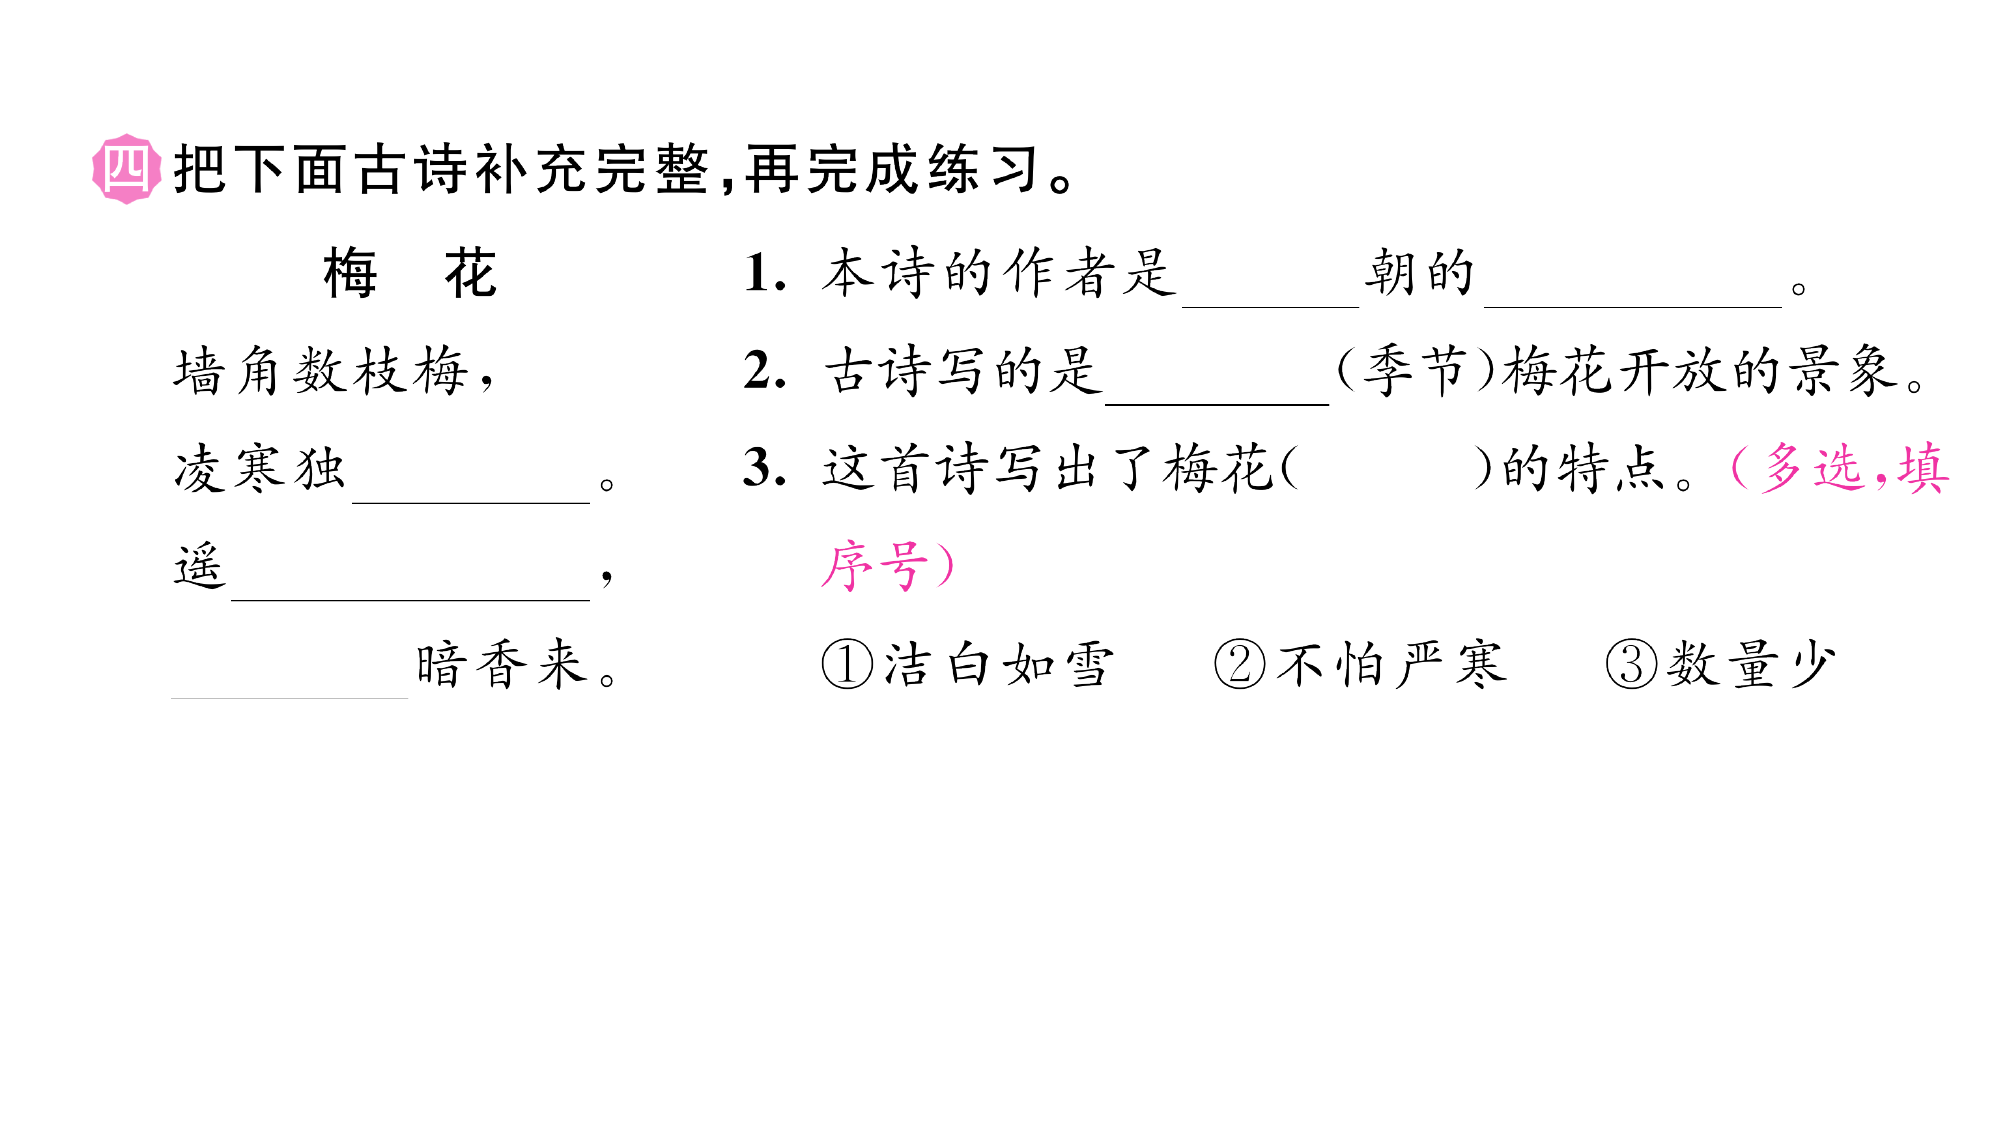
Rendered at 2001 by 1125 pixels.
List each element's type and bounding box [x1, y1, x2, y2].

picture [87, 117, 1979, 706]
